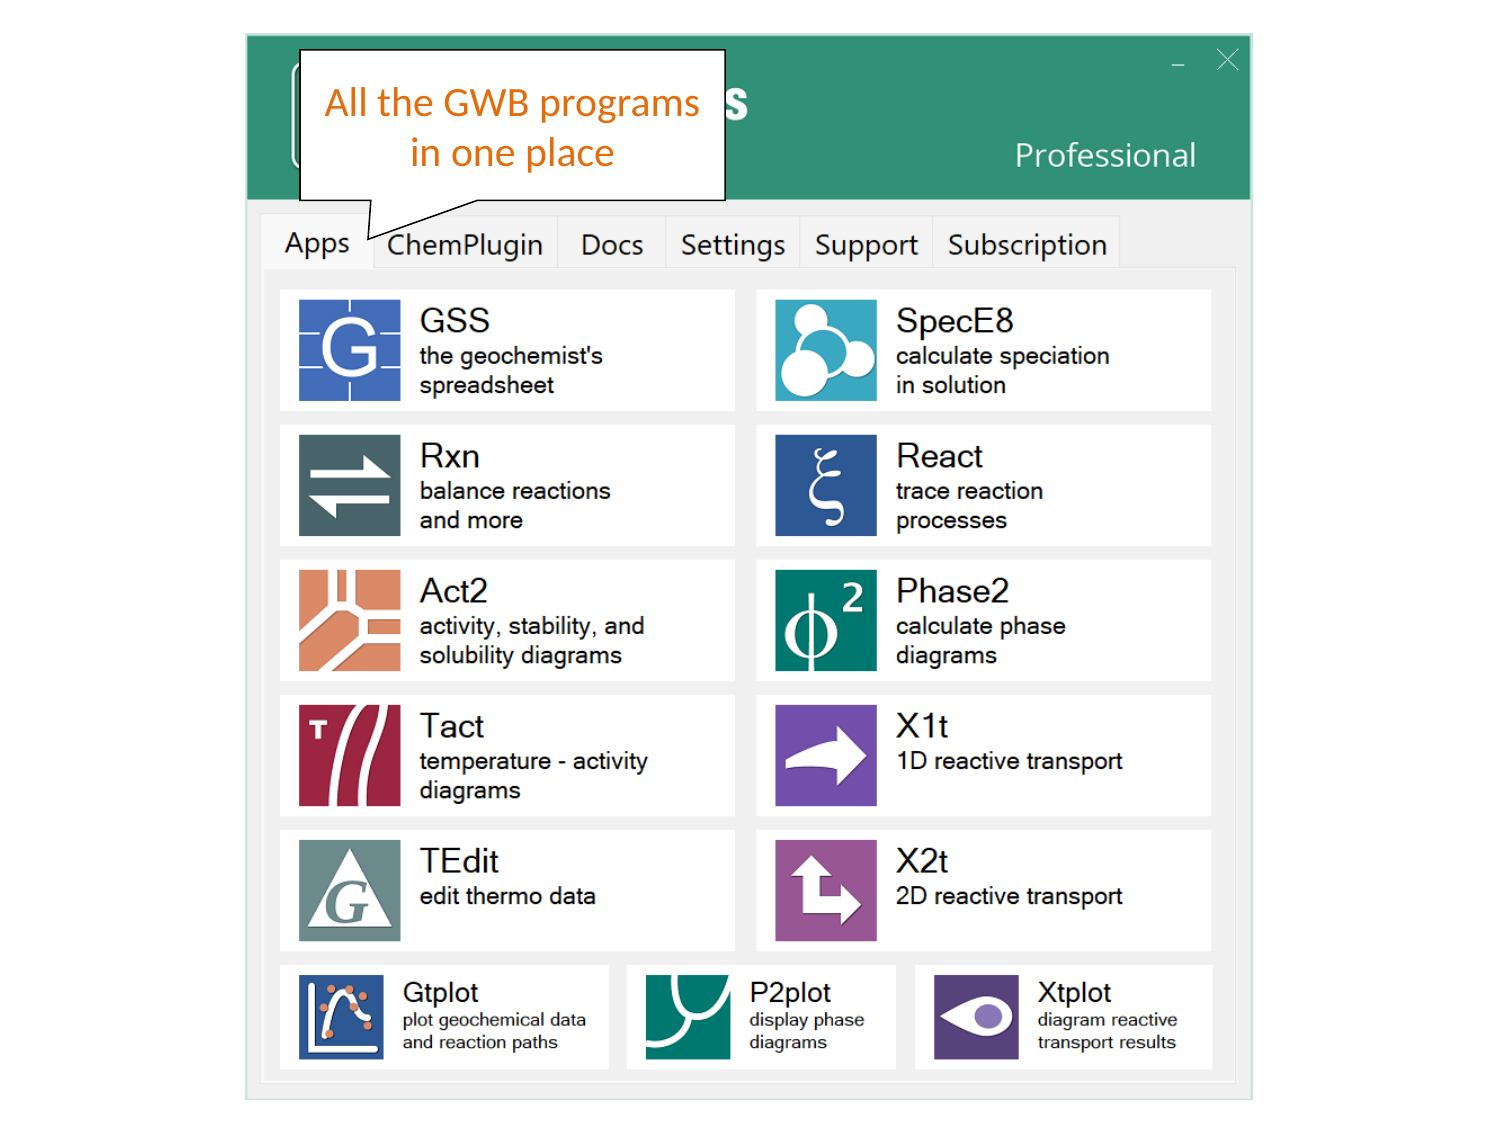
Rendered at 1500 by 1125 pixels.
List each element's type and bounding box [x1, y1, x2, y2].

picture [244, 33, 1253, 1100]
